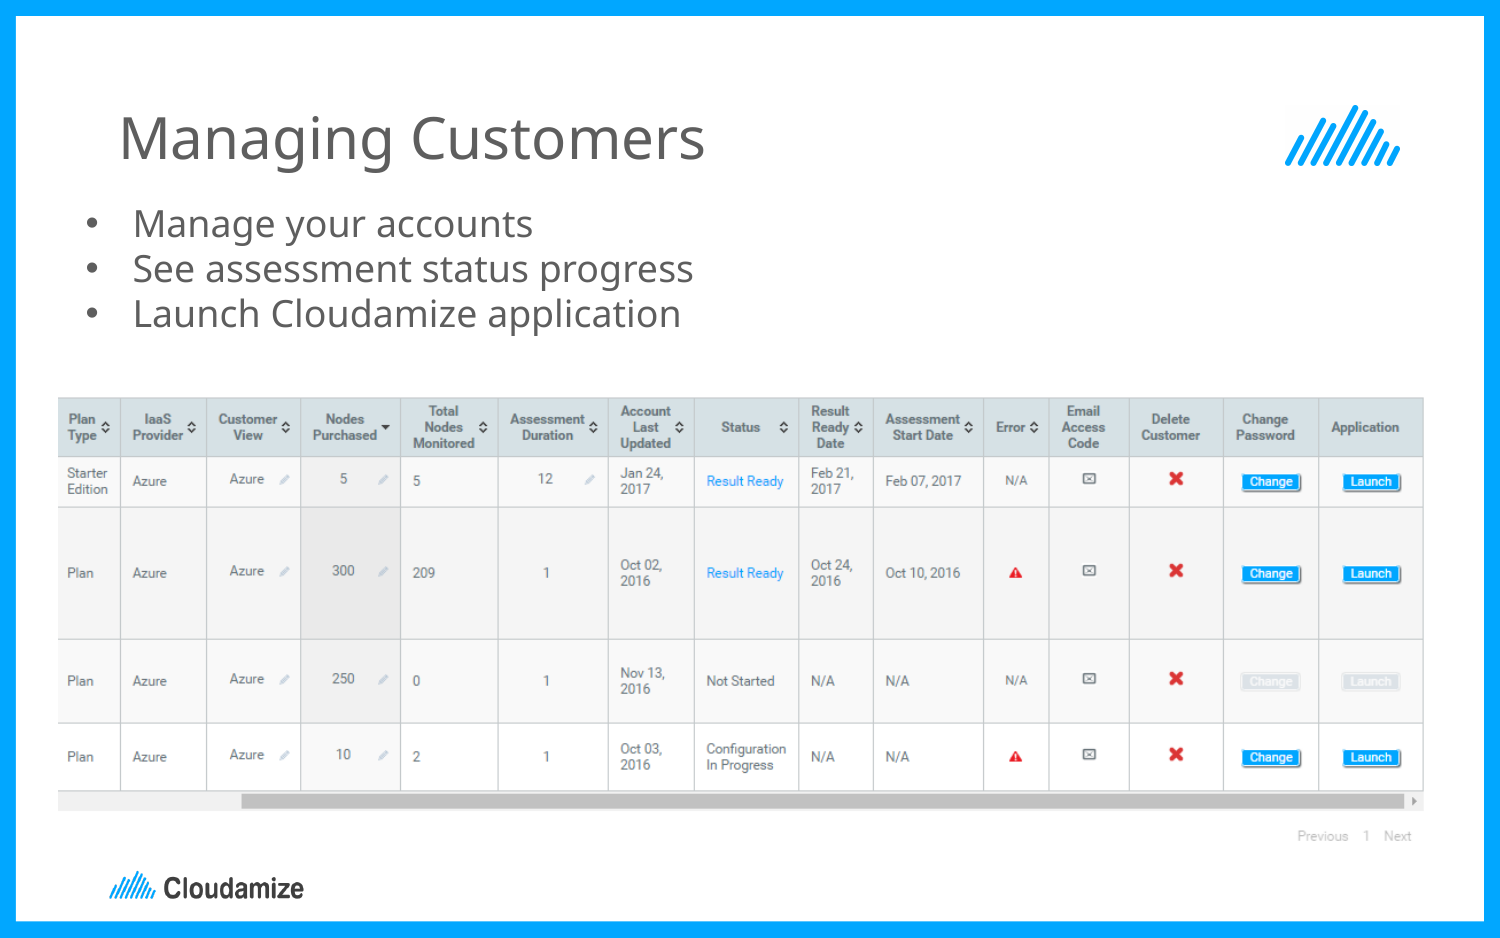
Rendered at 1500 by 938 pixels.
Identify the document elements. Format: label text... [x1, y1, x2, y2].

picture [1285, 105, 1400, 166]
title Managing Customers [103, 49, 1258, 192]
text_box Manage your accounts See assessment status progress Launch Cloudamize application [70, 192, 1405, 386]
picture [58, 386, 1441, 857]
